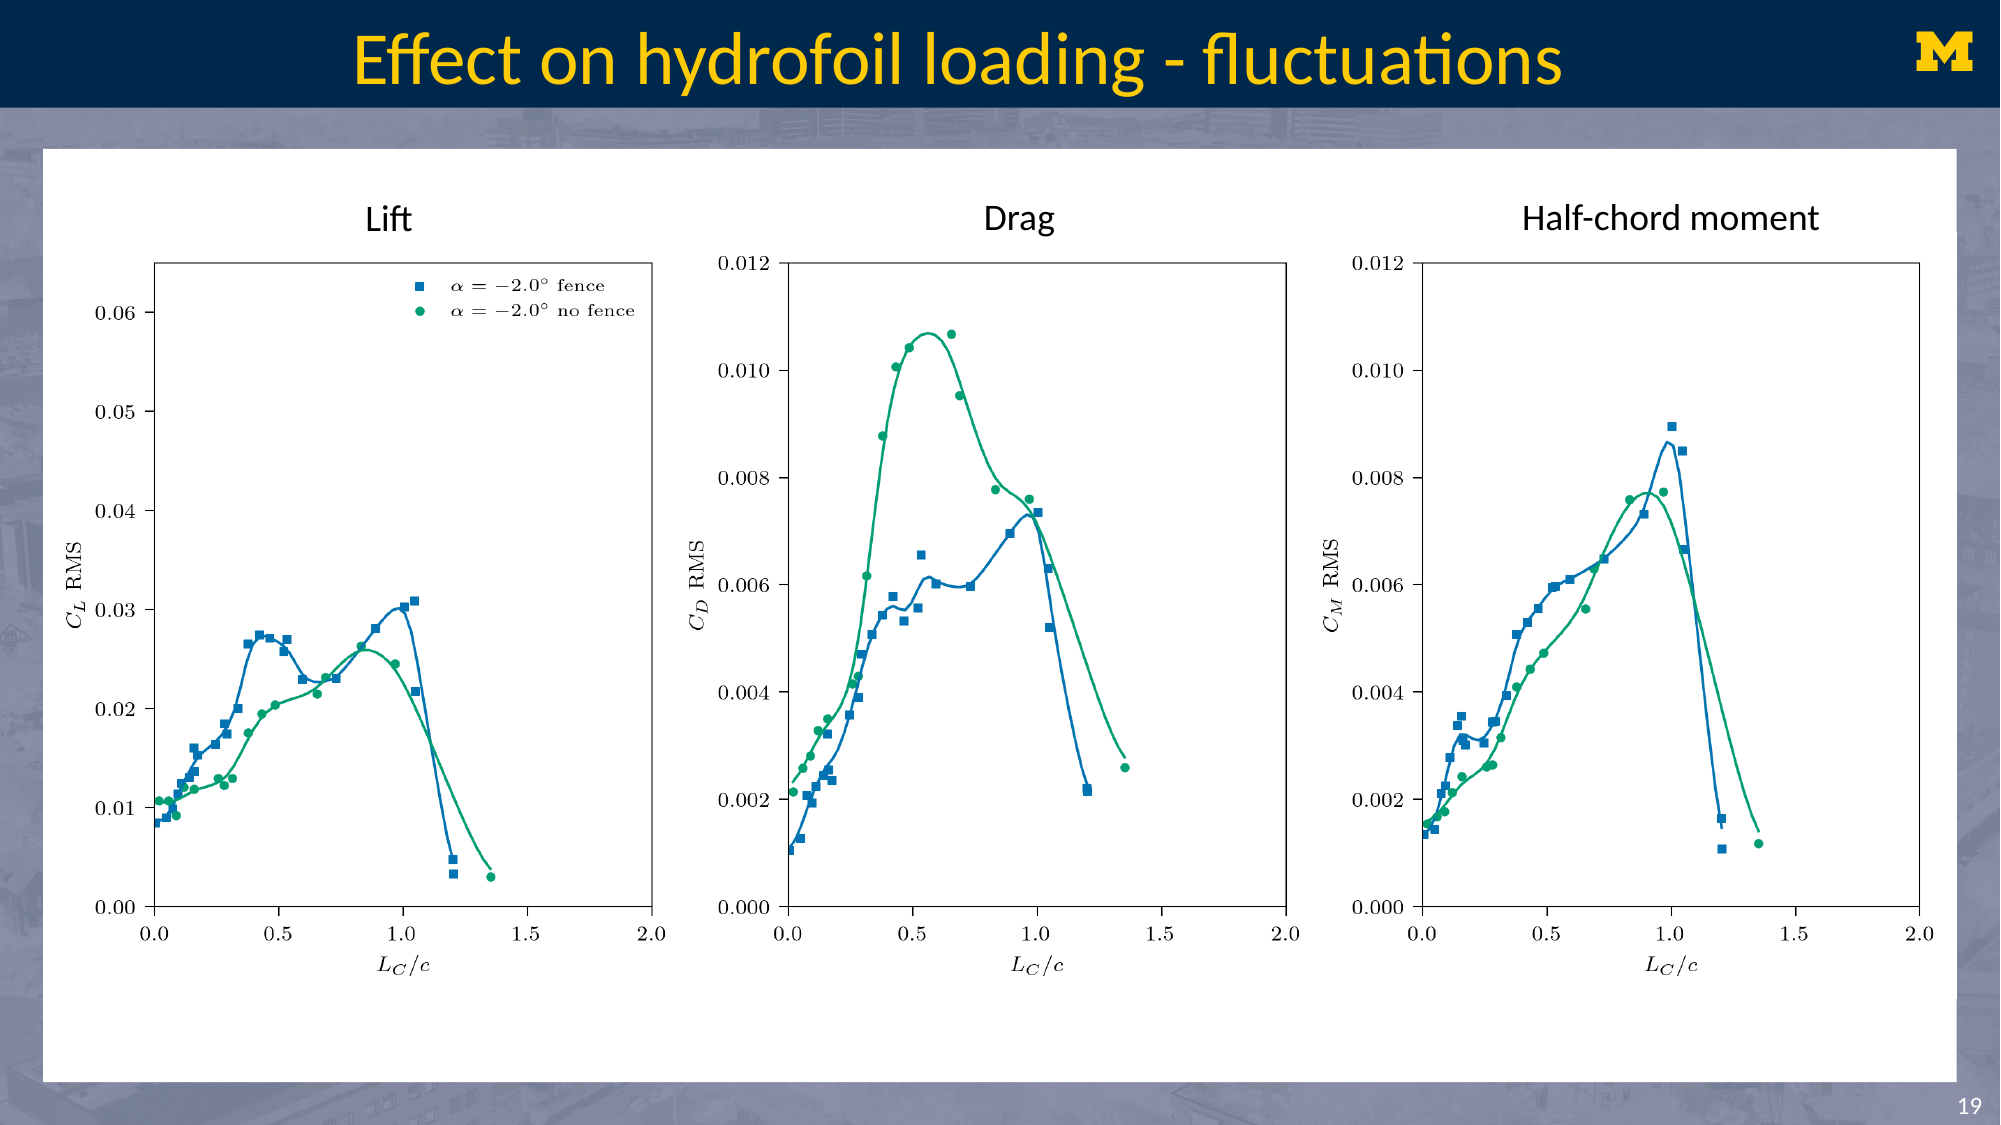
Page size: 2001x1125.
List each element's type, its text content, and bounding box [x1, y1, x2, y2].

text_box Half-chord moment [1492, 185, 1850, 232]
text_box Lift [210, 186, 567, 232]
text_box Drag [841, 185, 1198, 232]
slide_number 19 [1810, 1082, 1998, 1123]
picture [0, 108, 2000, 1125]
picture [1910, 25, 1979, 74]
title Effect on hydrofoil loading - fluctuations [43, 12, 1874, 109]
